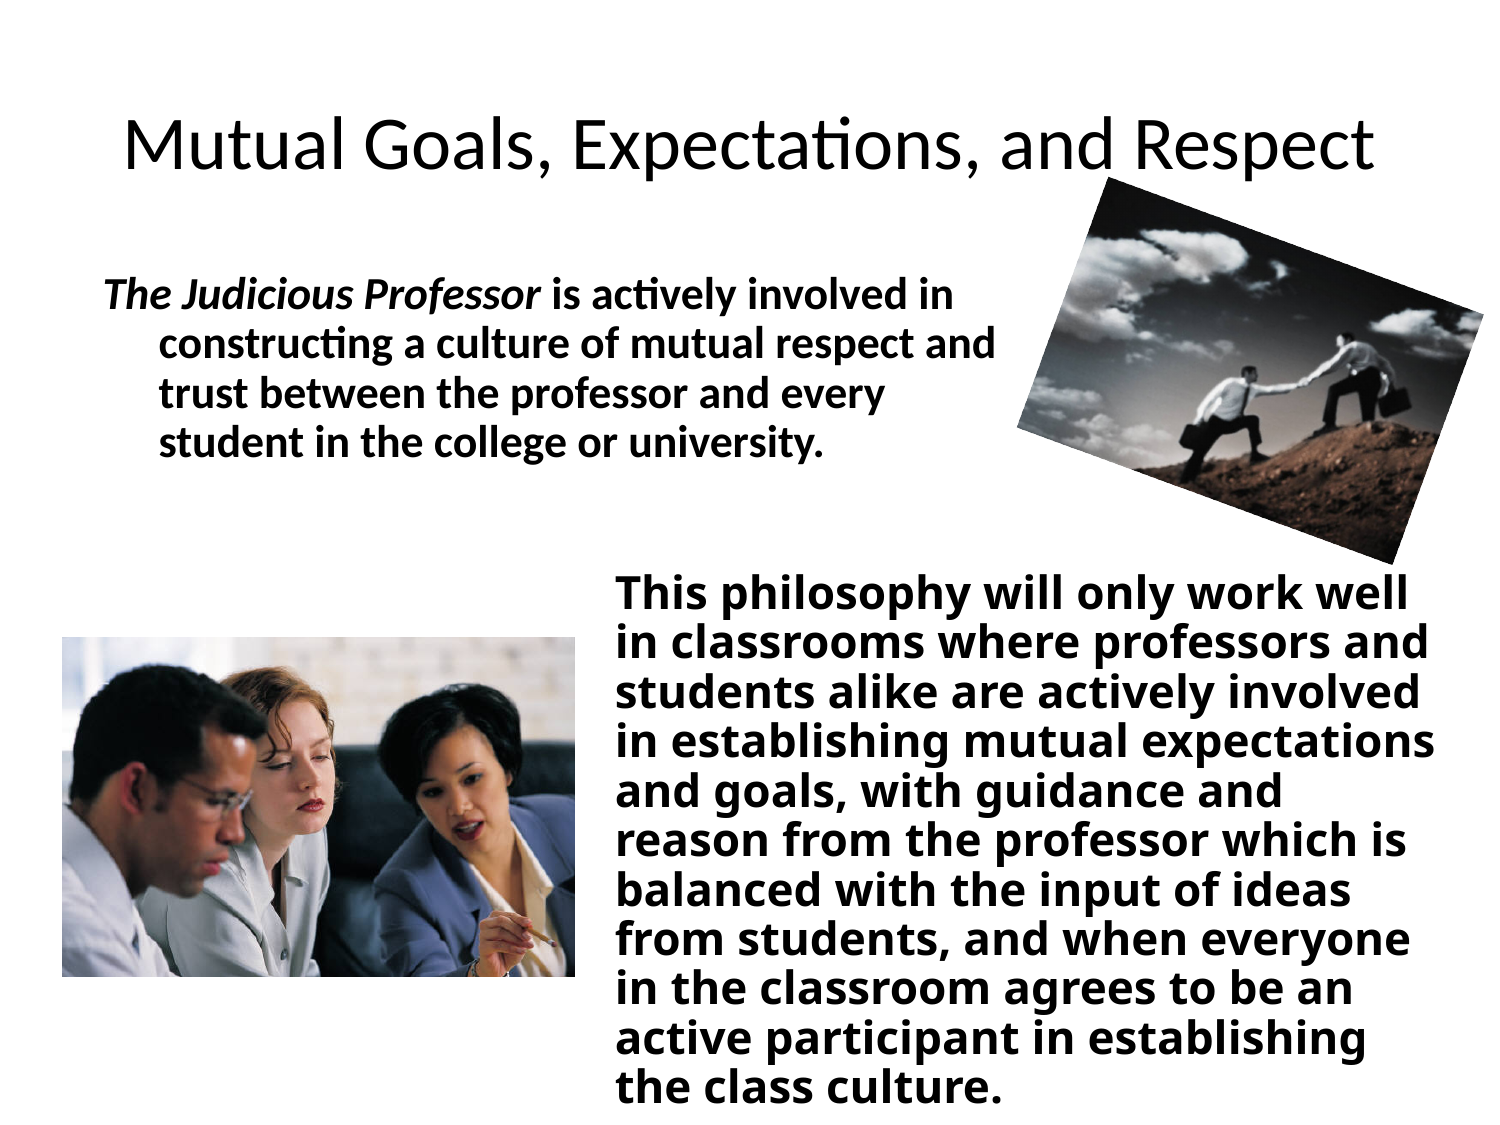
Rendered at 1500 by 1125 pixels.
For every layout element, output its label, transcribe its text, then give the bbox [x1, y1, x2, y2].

picture [1017, 177, 1483, 564]
title Mutual Goals, Expectations, and Respect [75, 45, 1425, 233]
text_box This philosophy will only work well in classrooms where professors and students alike are actively involved in establishing mutual expectations and goals, with guidance and reason from the professor which is balanced with the input of ideas from students, and when everyone in the classroom agrees to be an active participant in establishing the class culture. [600, 562, 1463, 1121]
picture [62, 637, 576, 977]
list The Judicious Professor is actively involved in constructing a culture of mutual respect and trust between the professor and every student in the college or university. [87, 262, 1013, 550]
